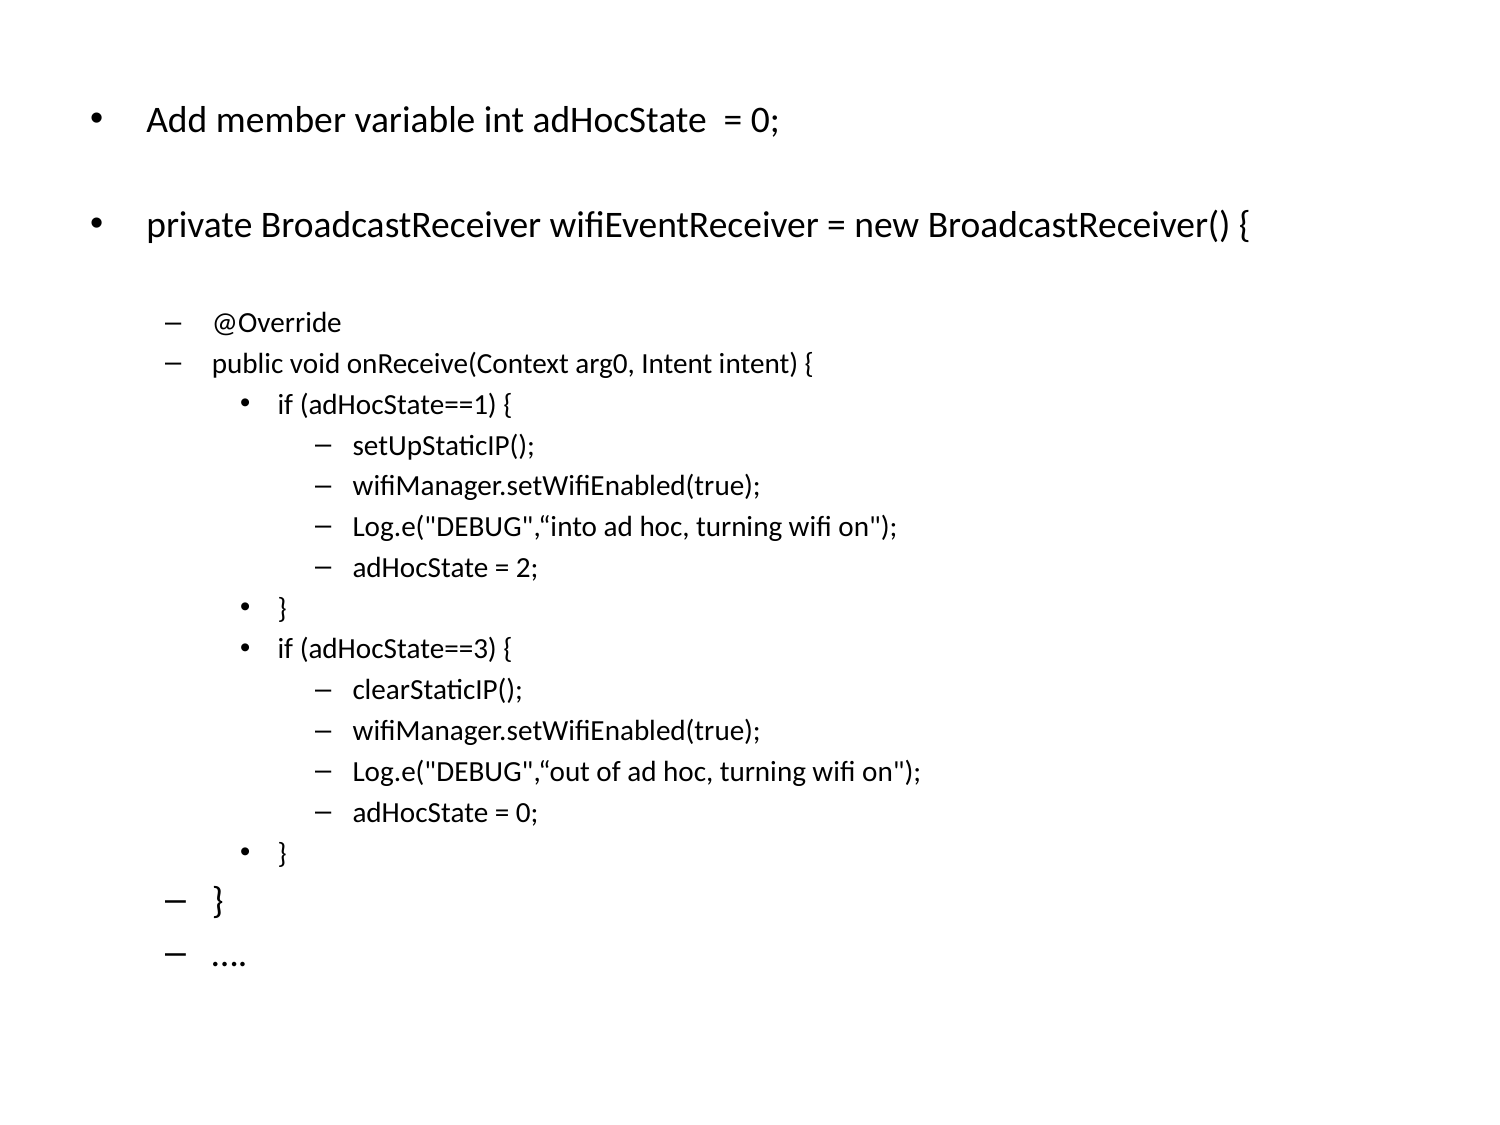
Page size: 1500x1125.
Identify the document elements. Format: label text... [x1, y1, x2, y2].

list Add member variable int adHocState = 0; private BroadcastReceiver wifiEventReceiver = new BroadcastReceiver() { @Override public void onReceive(Context arg0, Intent intent) { if (adHocState==1) { setUpStaticIP(); wifiManager.setWifiEnabled(true); Log.e("DEBUG",“into ad hoc, turning wifi on"); adHocState = 2; } if (adHocState==3) { clearStaticIP(); wifiManager.setWifiEnabled(true); Log.e("DEBUG",“out of ad hoc, turning wifi on"); adHocState = 0; } } …. [75, 87, 1425, 830]
